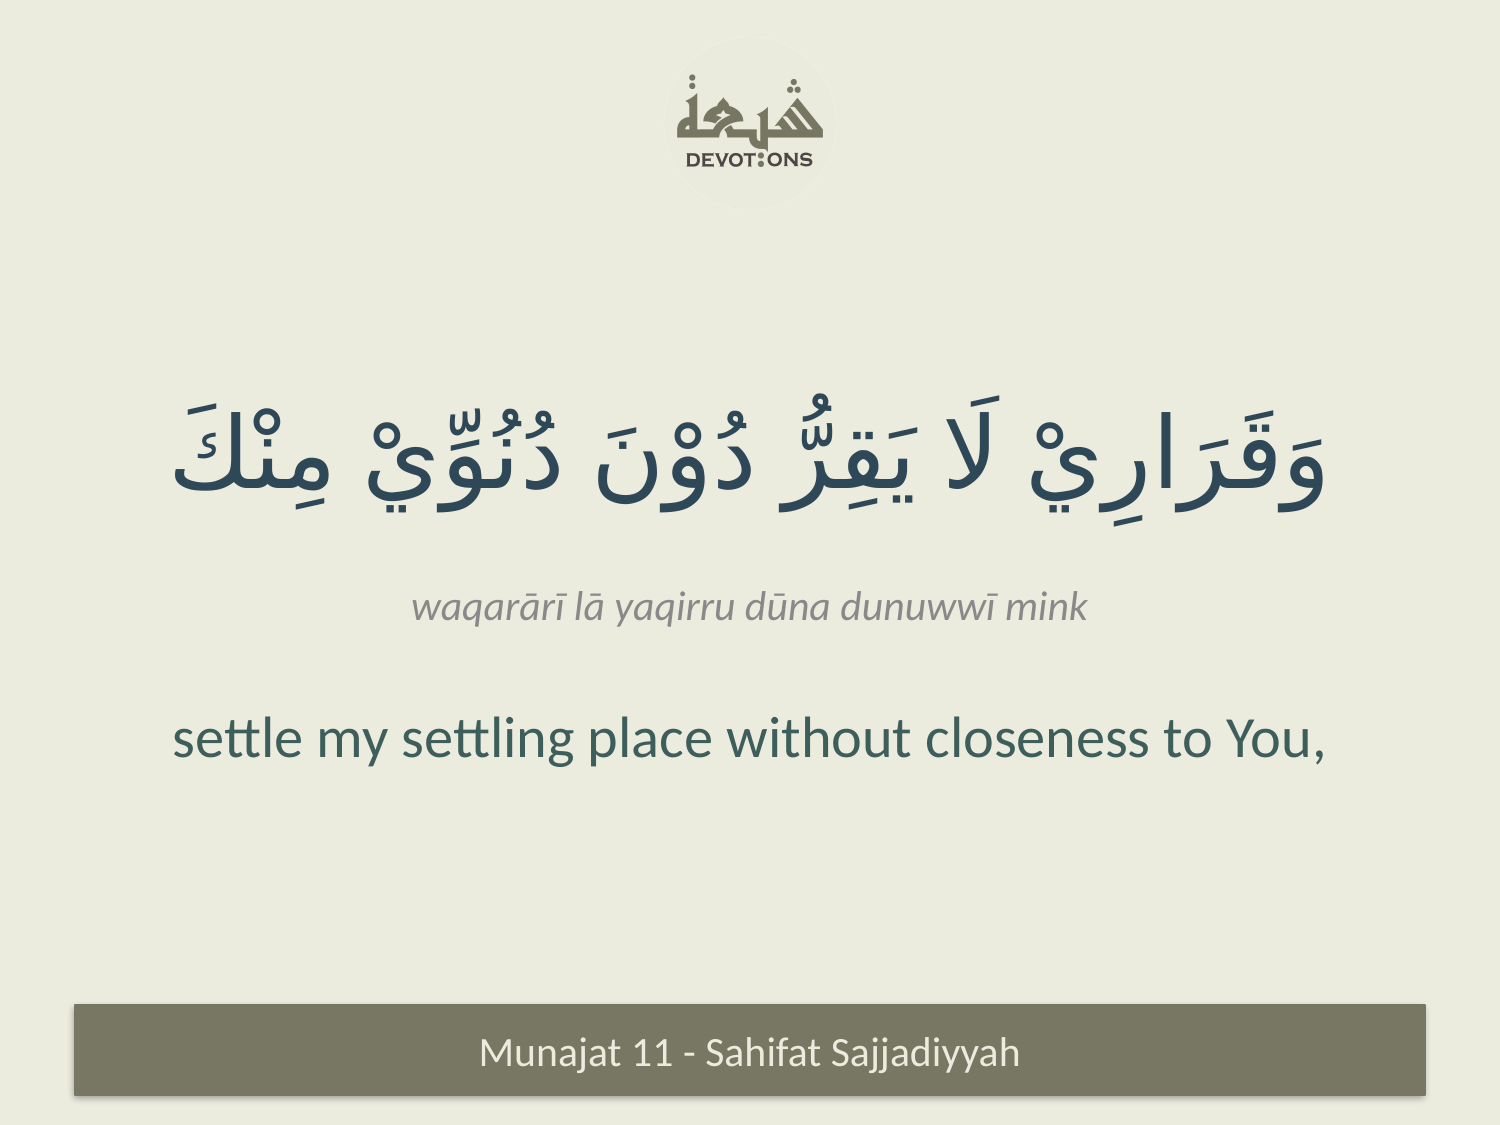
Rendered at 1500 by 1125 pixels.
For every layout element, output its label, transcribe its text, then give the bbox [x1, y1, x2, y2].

text_box Munajat 11 - Sahifat Sajjadiyyah [463, 1017, 1037, 1083]
text_box وَقَرَارِيْ لَا يَقِرُّ دُوْنَ دُنُوِّيْ مِنْكَ waqarārī lā yaqirru dūna dunuwwī mink settle my settling place without closeness to You, [74, 381, 1425, 776]
text_box [74, 1004, 1426, 1096]
picture [656, 29, 844, 218]
